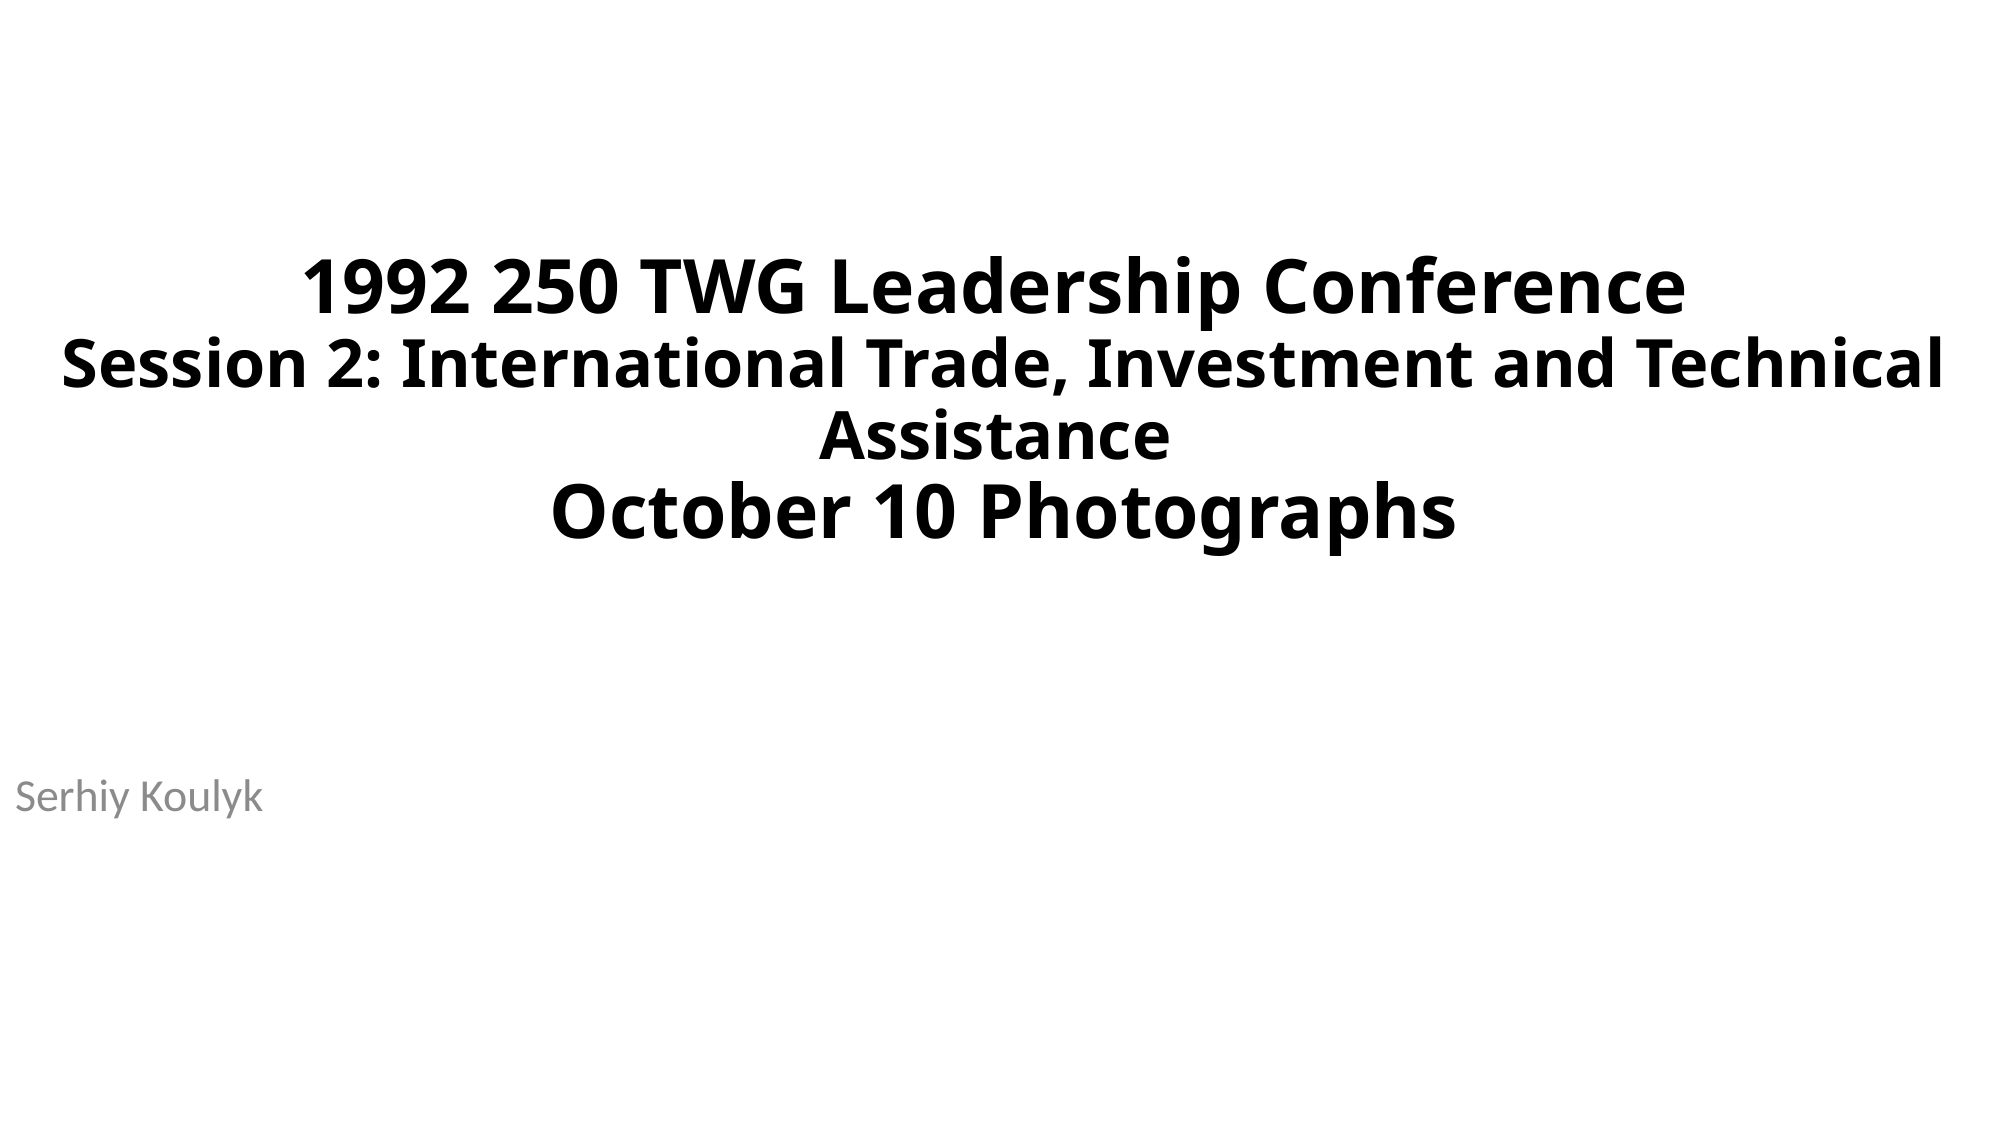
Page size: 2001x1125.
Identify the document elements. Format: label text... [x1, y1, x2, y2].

list Serhiy Koulyk [0, 763, 1862, 999]
title 1992 250 TWG Leadership Conference Session 2: International Trade, Investment and Technical Assistance October 10 Photographs [8, 147, 2000, 563]
